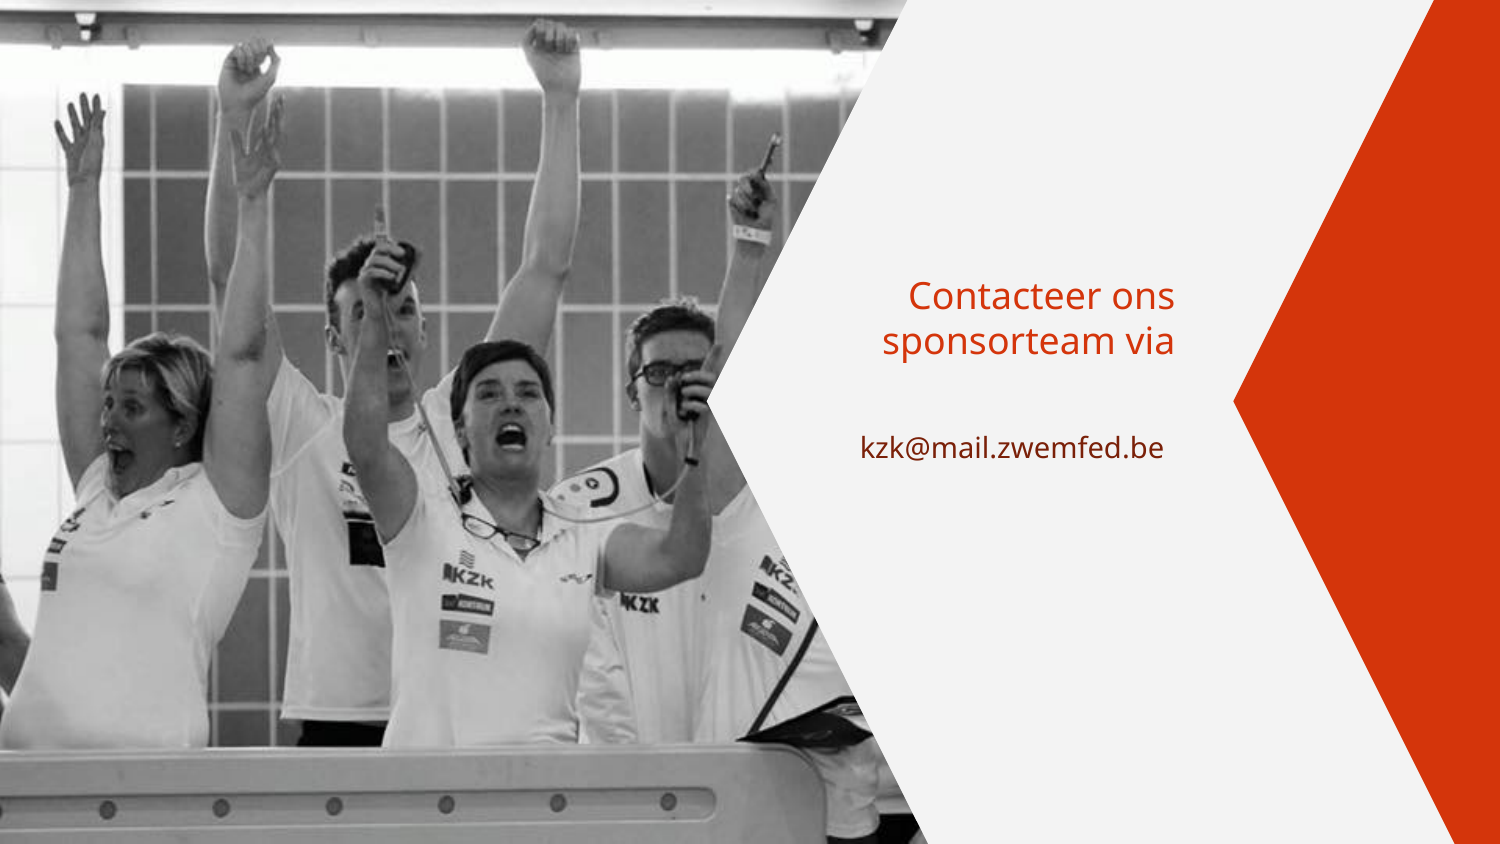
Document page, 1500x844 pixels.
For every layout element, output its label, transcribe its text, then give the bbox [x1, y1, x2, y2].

title kzk@mail.zwemfed.be [656, 386, 1195, 519]
picture [0, 0, 927, 844]
title Contacteer ons sponsorteam via [812, 271, 1191, 378]
